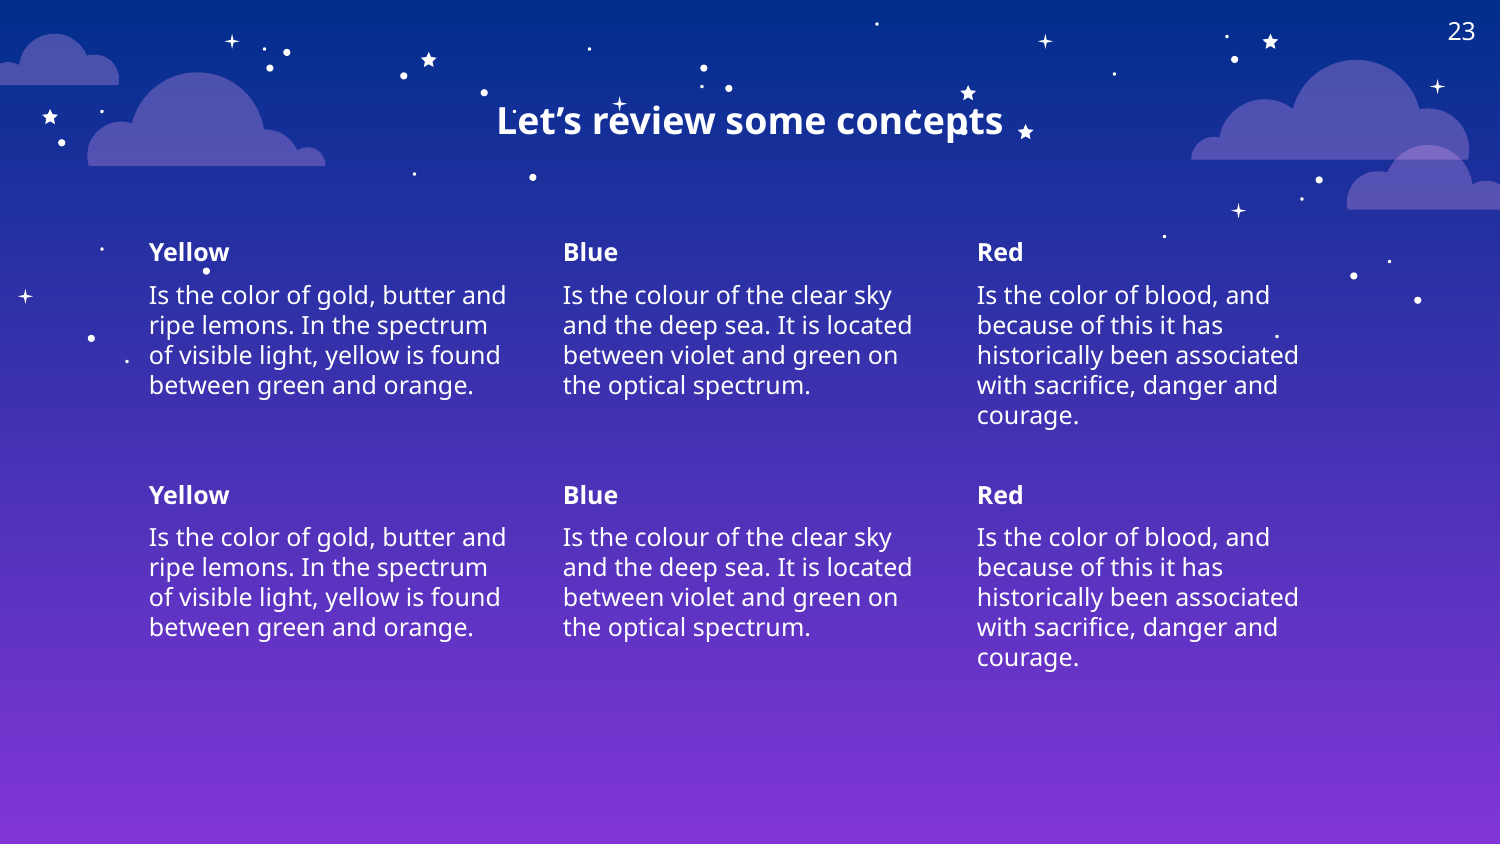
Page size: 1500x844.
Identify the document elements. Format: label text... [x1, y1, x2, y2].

list Red Is the color of blood, and because of this it has historically been associated with sacrifice, danger and courage. [961, 221, 1356, 464]
list Blue Is the colour of the clear sky and the deep sea. It is located between violet and green on the optical spectrum. [547, 221, 942, 464]
slide_number 23 [1400, 0, 1491, 65]
list Blue Is the colour of the clear sky and the deep sea. It is located between violet and green on the optical spectrum. [547, 464, 942, 709]
list Yellow Is the color of gold, butter and ripe lemons. In the spectrum of visible light, yellow is found between green and orange. [133, 221, 528, 464]
list Yellow Is the color of gold, butter and ripe lemons. In the spectrum of visible light, yellow is found between green and orange. [133, 464, 528, 709]
list Red Is the color of blood, and because of this it has historically been associated with sacrifice, danger and courage. [961, 464, 1356, 709]
title Let’s review some concepts [139, 64, 1361, 174]
